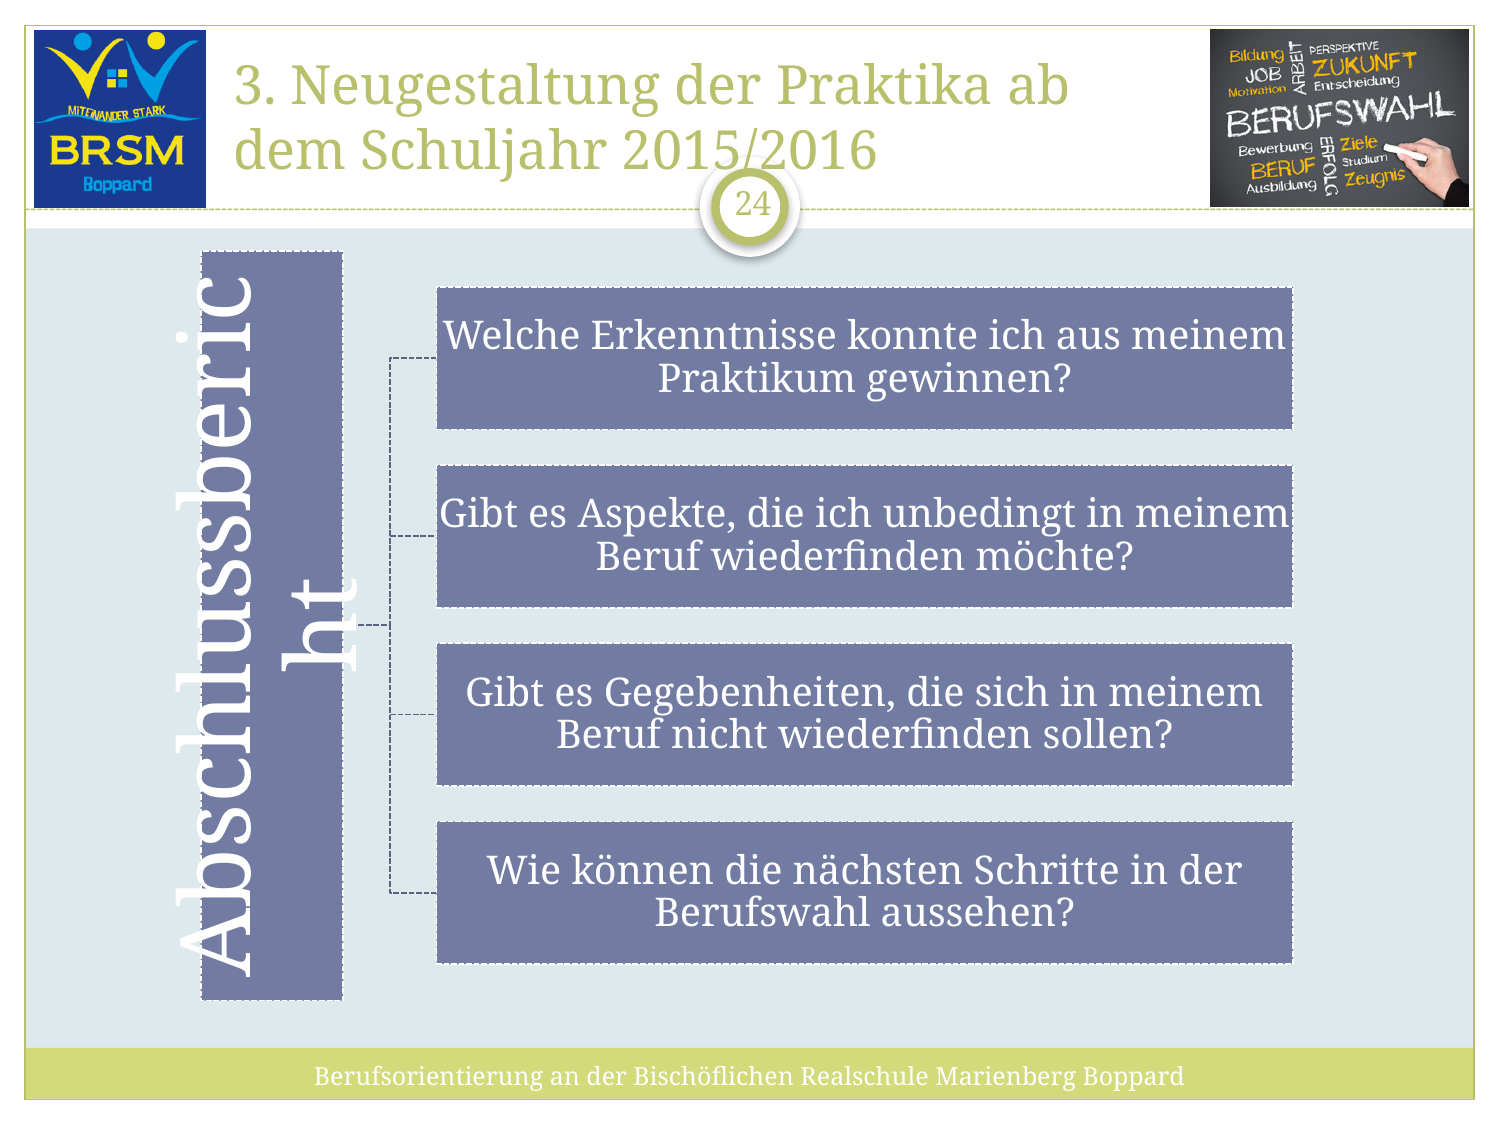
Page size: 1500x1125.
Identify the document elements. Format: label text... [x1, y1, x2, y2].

picture [1210, 29, 1470, 208]
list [49, 250, 1445, 1001]
title 3. Neugestaltung der Praktika ab dem Schuljahr 2015/2016 [218, 40, 1199, 188]
picture [33, 30, 206, 209]
slide_number 24 [715, 168, 791, 241]
footer Berufsorientierung an der Bischöflichen Realschule Marienberg Boppard [29, 1052, 1471, 1100]
